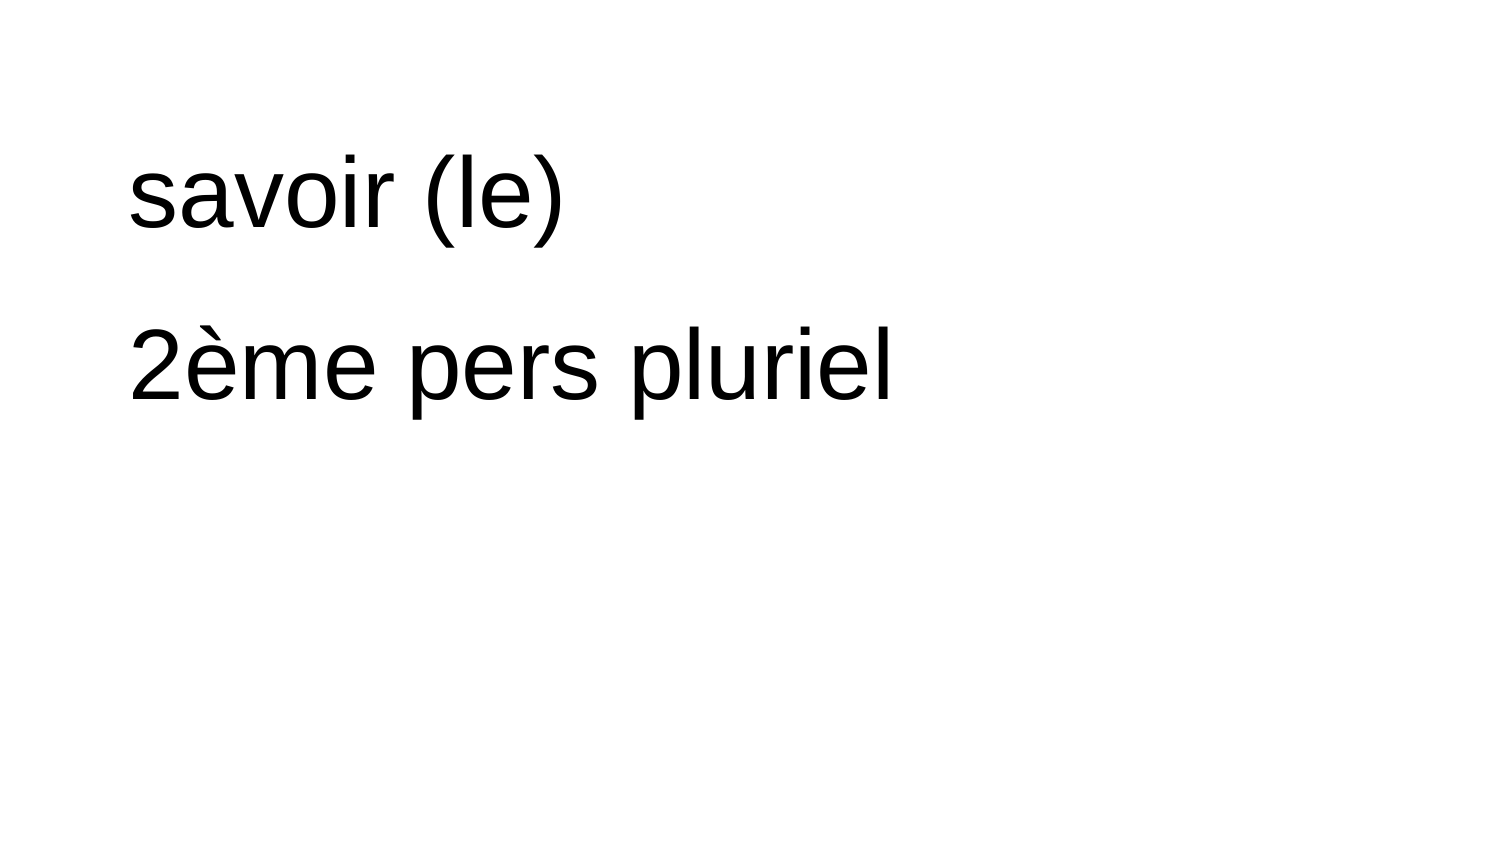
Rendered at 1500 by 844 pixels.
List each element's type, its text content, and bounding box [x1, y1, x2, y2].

list savoir (le) 2ème pers pluriel [113, 95, 1387, 749]
